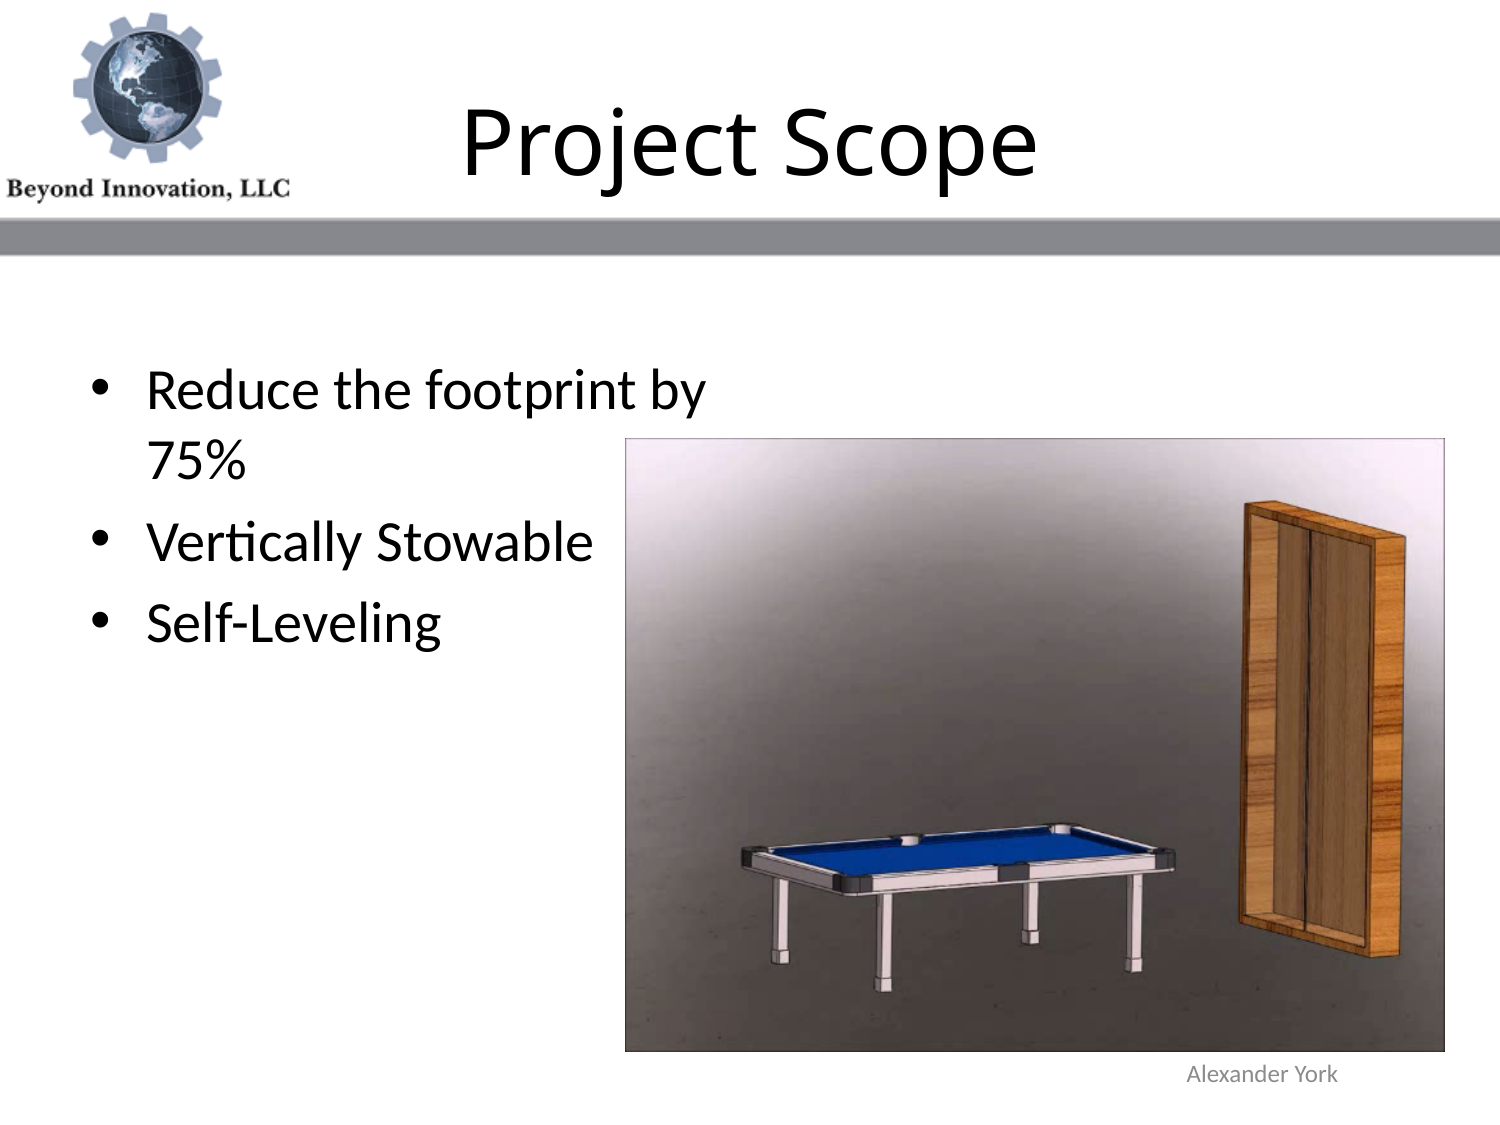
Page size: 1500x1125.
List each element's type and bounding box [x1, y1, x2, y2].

list [624, 437, 1446, 1053]
picture [0, 0, 1500, 1125]
